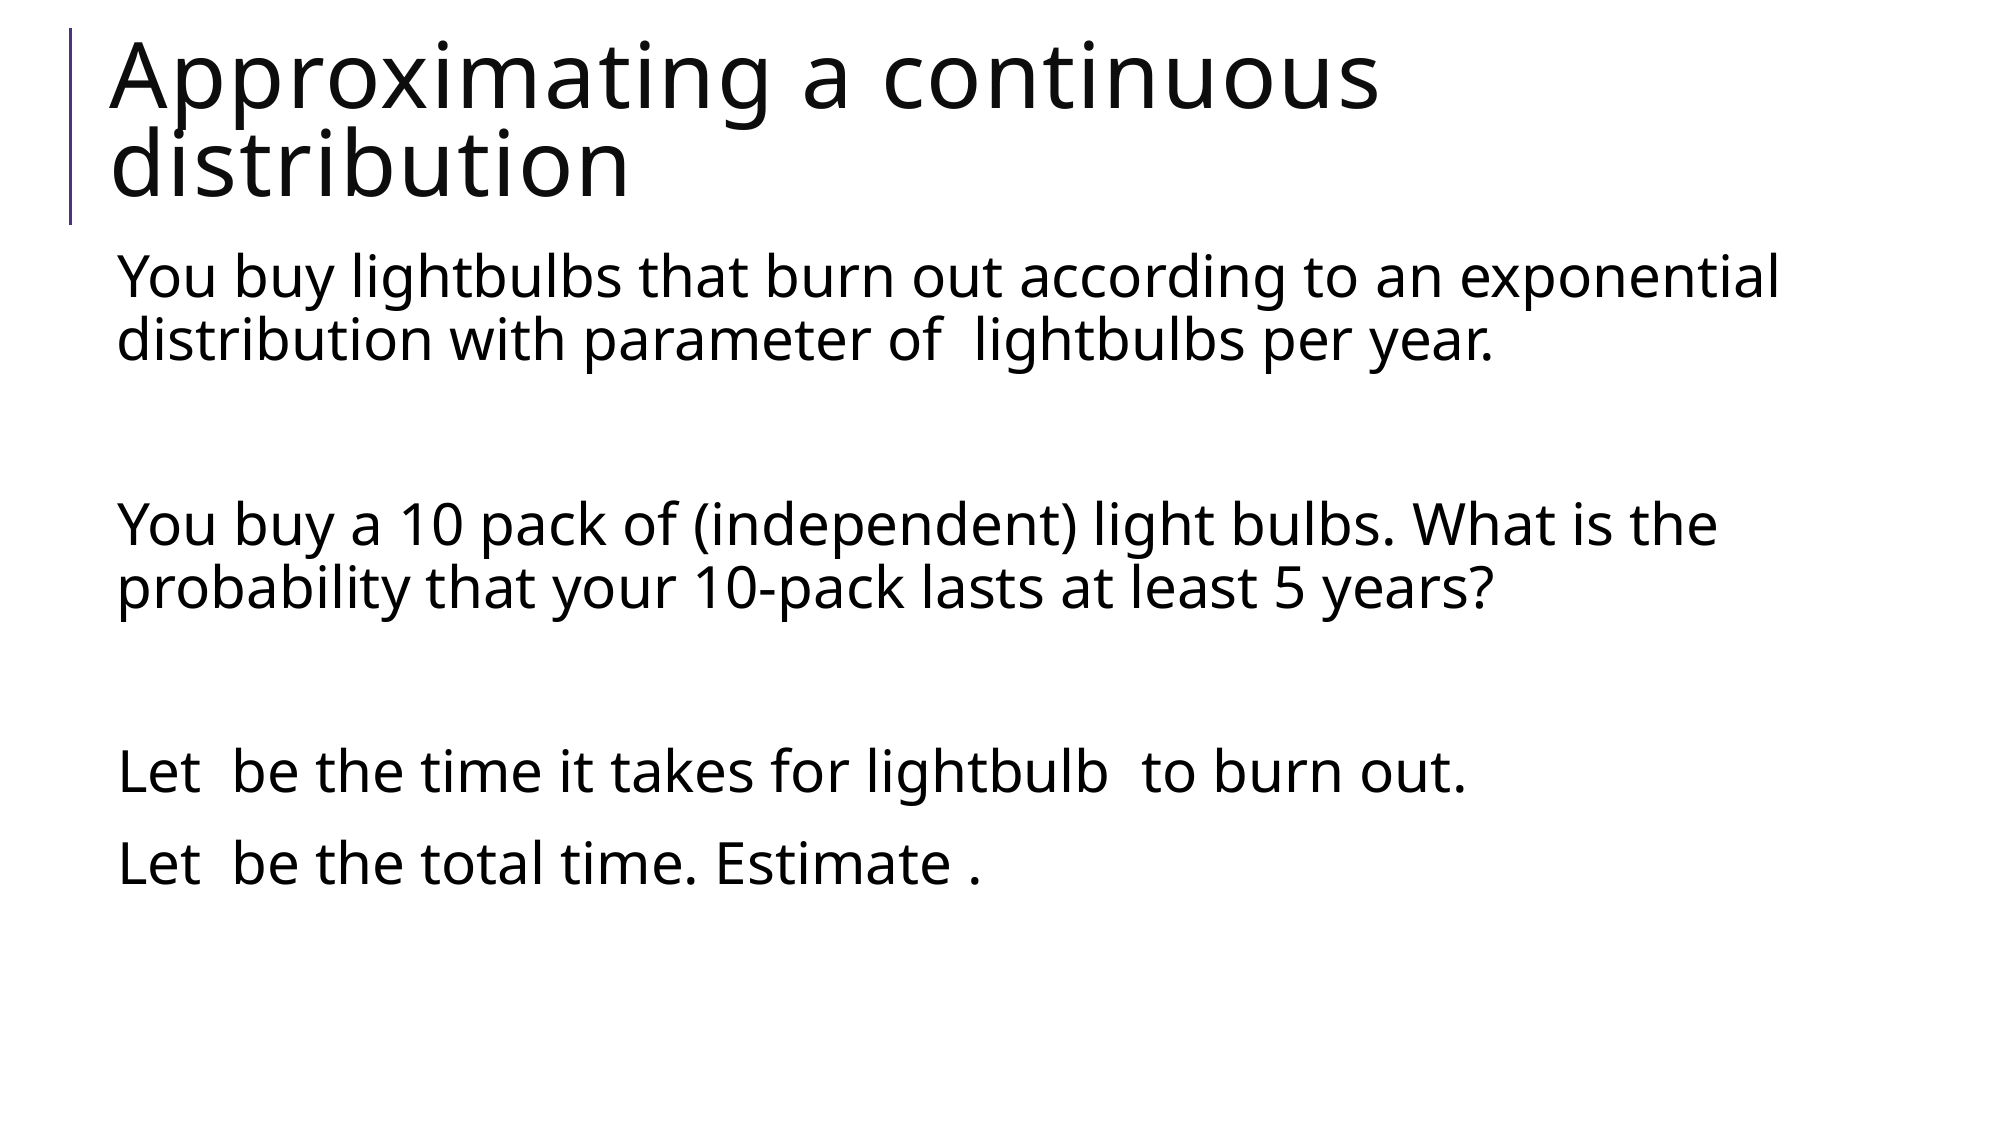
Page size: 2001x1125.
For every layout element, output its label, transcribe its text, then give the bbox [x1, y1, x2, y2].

title Approximating a continuous distribution [94, 43, 1930, 210]
